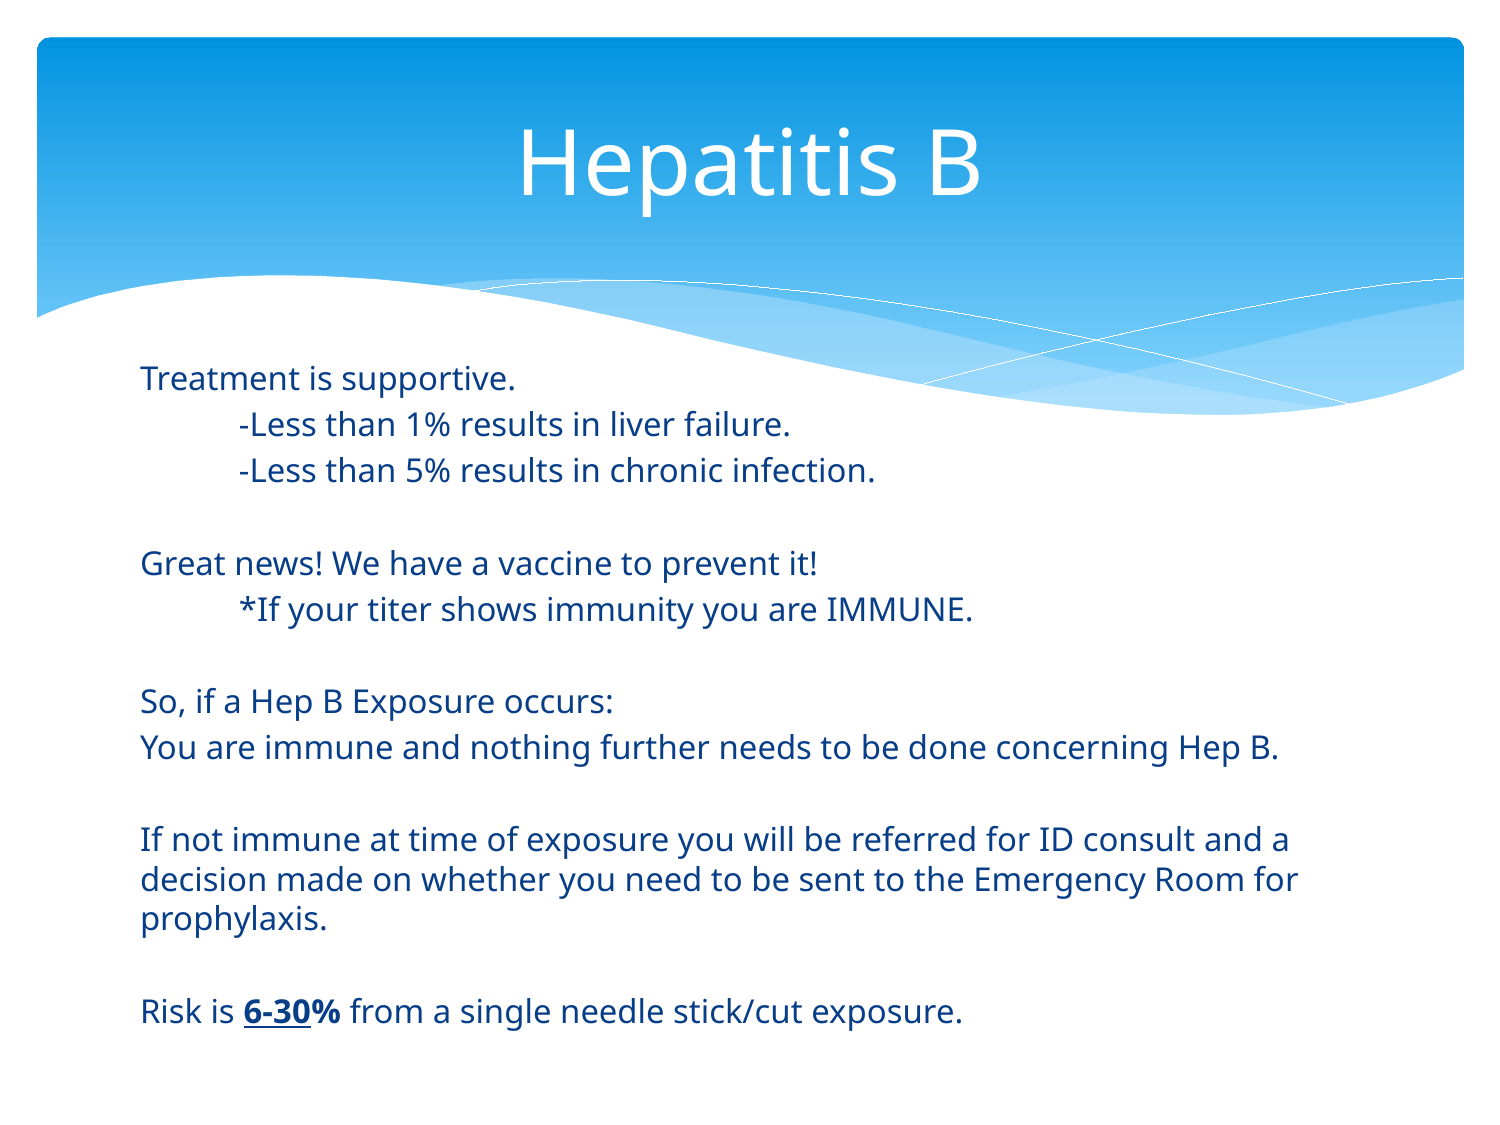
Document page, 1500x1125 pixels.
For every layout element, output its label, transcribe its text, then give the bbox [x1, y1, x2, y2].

title Hepatitis B [75, 55, 1425, 261]
list Treatment is supportive. -Less than 1% results in liver failure. -Less than 5% results in chronic infection. Great news! We have a vaccine to prevent it! *If your titer shows immunity you are IMMUNE. So, if a Hep B Exposure occurs: You are immune and nothing further needs to be done concerning Hep B. If not immune at time of exposure you will be referred for ID consult and a decision made on whether you need to be sent to the Emergency Room for prophylaxis. Risk is 6-30% from a single needle stick/cut exposure. [125, 350, 1350, 1039]
